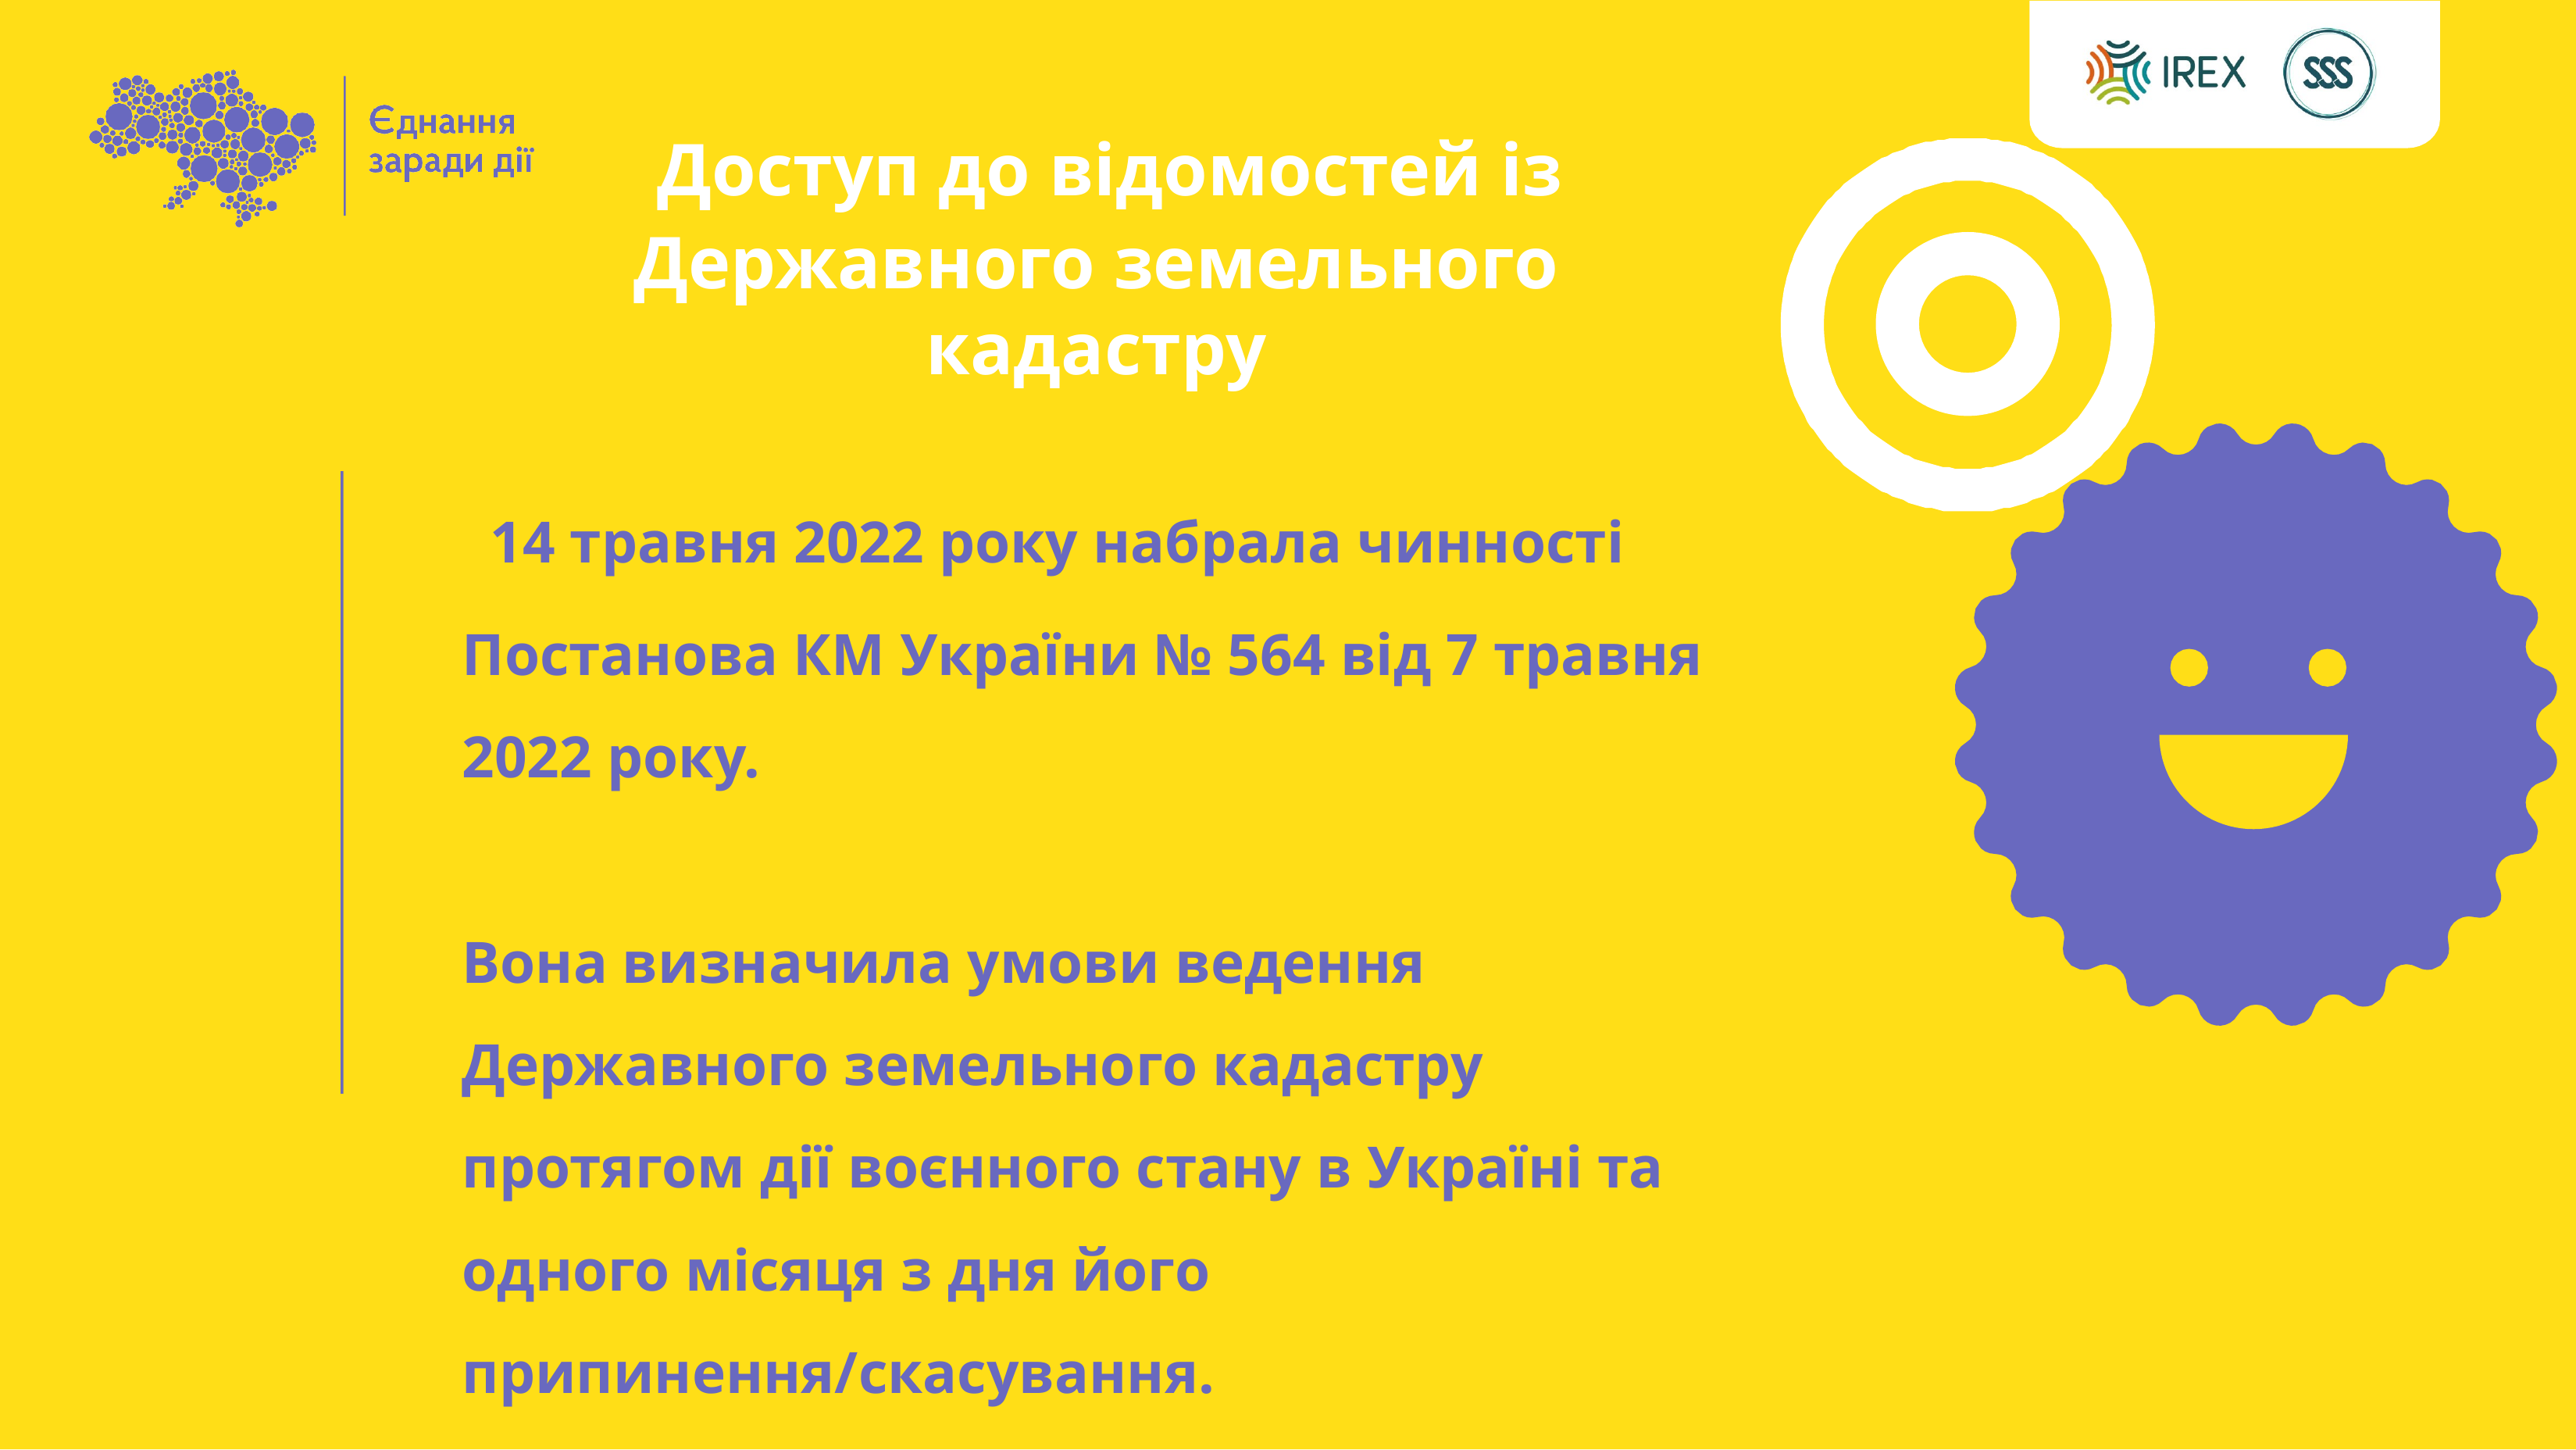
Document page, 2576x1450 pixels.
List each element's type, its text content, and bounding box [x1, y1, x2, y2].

picture [369, 153, 384, 173]
title 14 травня 2022 року набрала чинності Постанова КМ України № 564 від 7 травня 2022 року. Вона визначила умови ведення Державного земельного кадастру протягом дії воєнного стану в Україні та одного місяця з дня його припинення/скасування. [462, 978, 1743, 1405]
text_box [479, 115, 495, 134]
text_box [341, 471, 344, 1094]
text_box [1954, 423, 2557, 1027]
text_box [494, 145, 535, 178]
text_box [2029, 0, 2441, 148]
text_box Доступ до відомостей із Державного земельного кадастру [597, 86, 1594, 389]
picture [89, 69, 317, 227]
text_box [369, 105, 425, 139]
title 14 травня 2022 року набрала чинності Постанова КМ України № 564 від 7 травня 2022 року. Вона визначила умови ведення Державного земельного кадастру протягом дії воєнного стану в Україні та одного місяця з дня його припинення/скасування. [462, 389, 1743, 881]
picture [498, 115, 514, 134]
text_box [1780, 138, 2155, 512]
text_box [366, 881, 1896, 978]
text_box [419, 114, 463, 134]
text_box [466, 115, 475, 134]
text_box [0, 0, 2576, 1450]
text_box [479, 126, 483, 134]
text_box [385, 153, 483, 182]
